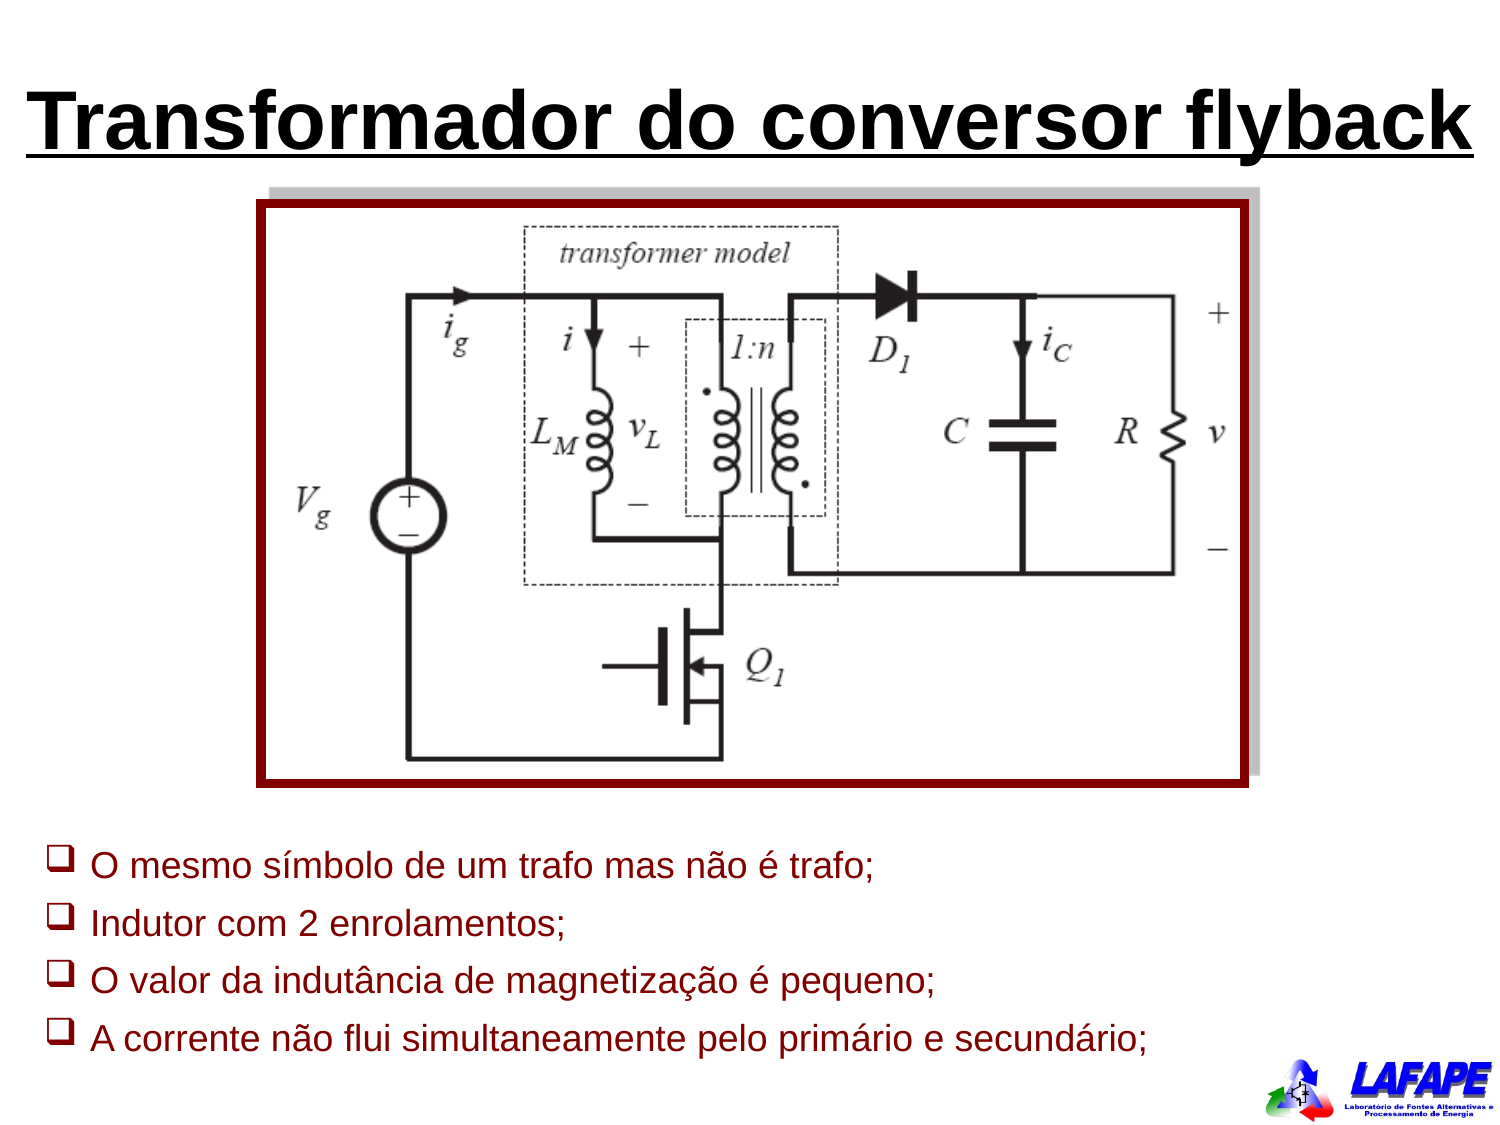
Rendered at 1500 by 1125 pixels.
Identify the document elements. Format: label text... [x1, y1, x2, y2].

picture [265, 207, 1241, 780]
text_box Transformador do conversor flyback [0, 0, 1500, 232]
text_box O mesmo símbolo de um trafo mas não é trafo; Indutor com 2 enrolamentos; O valor da indutância de magnetização é pequeno; A corrente não flui simultaneamente pelo primário e secundário; [29, 834, 1252, 1067]
picture [1260, 1054, 1500, 1124]
